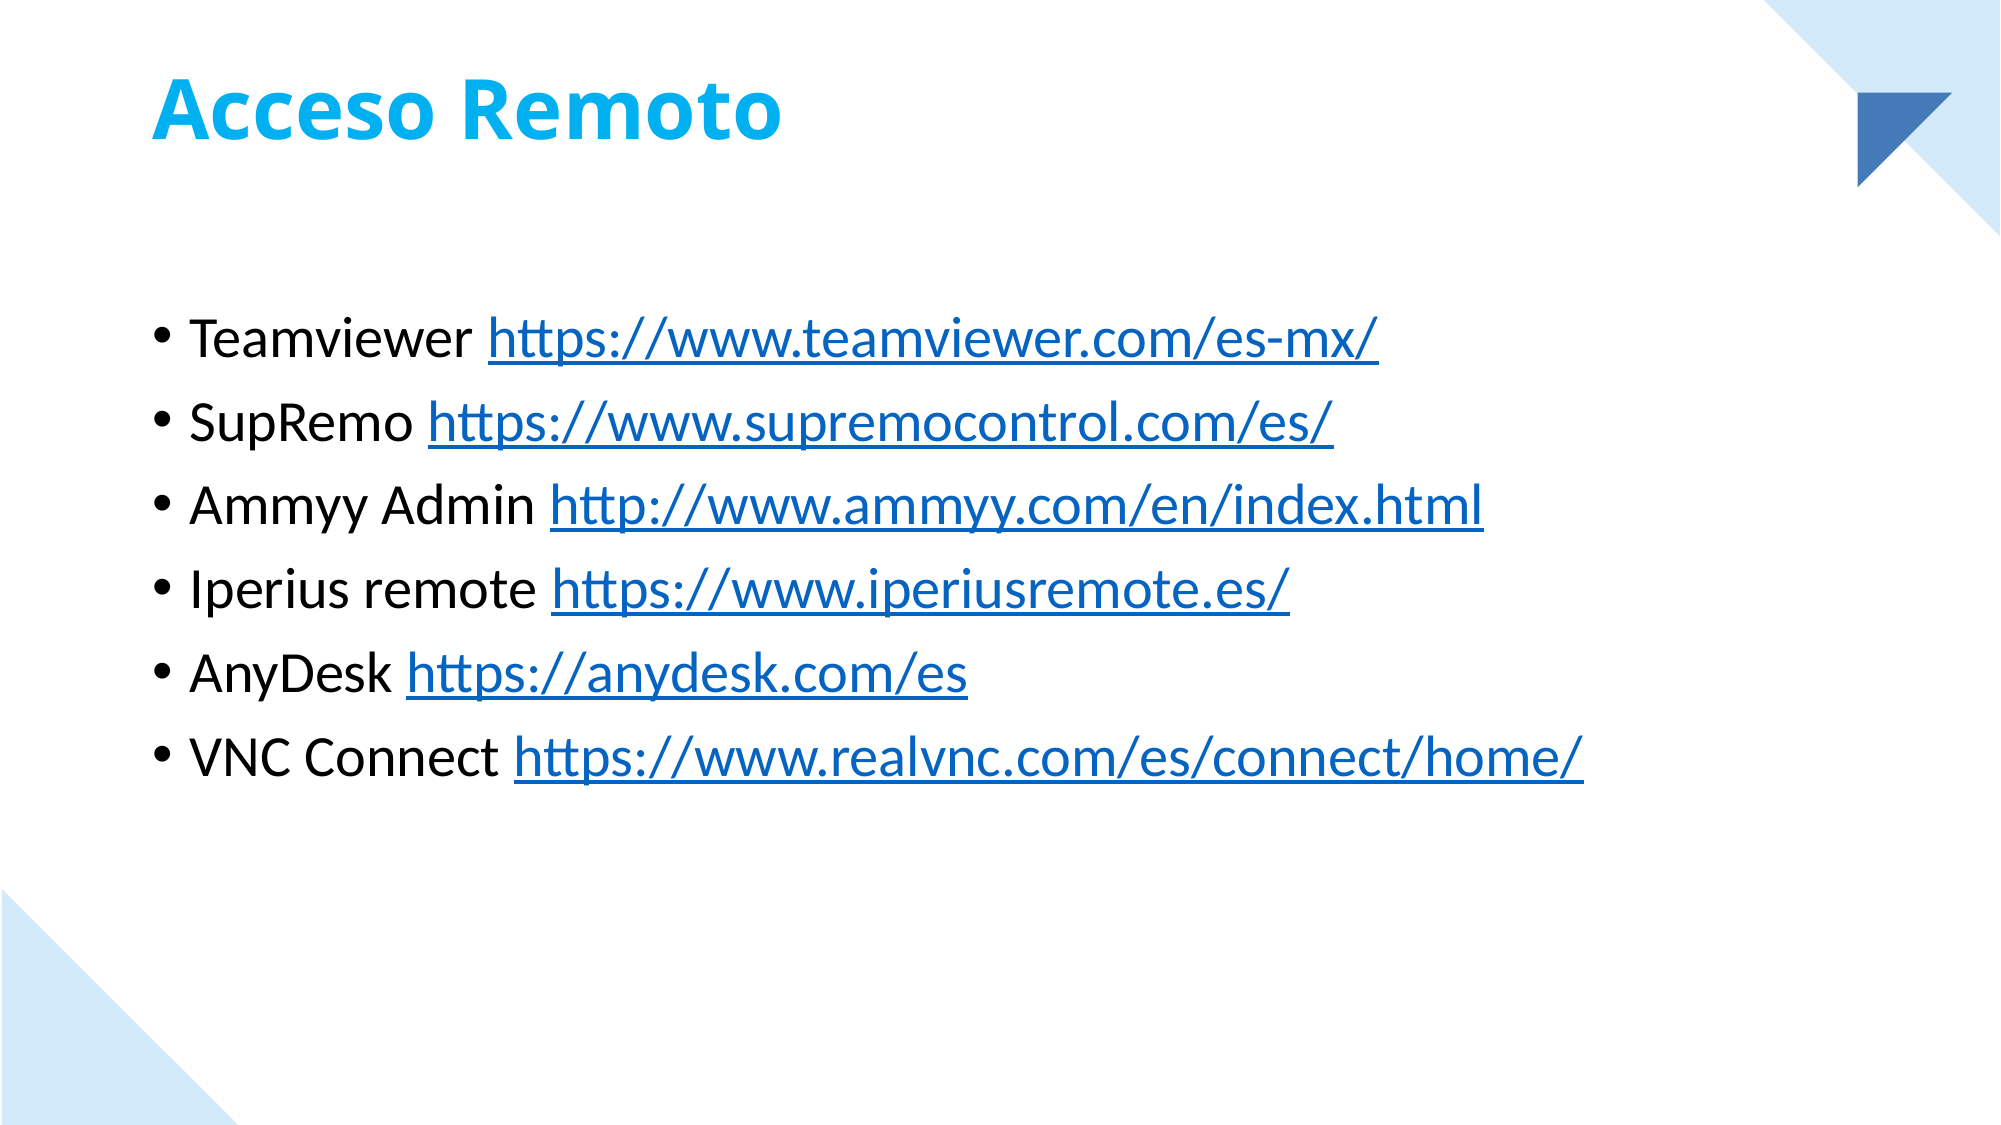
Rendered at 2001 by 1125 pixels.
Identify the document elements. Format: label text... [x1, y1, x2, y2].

list Teamviewer https://www.teamviewer.com/es-mx/ SupRemo https://www.supremocontrol.com/es/ Ammyy Admin http://www.ammyy.com/en/index.html Iperius remote https://www.iperiusremote.es/ AnyDesk https://anydesk.com/es VNC Connect https://www.realvnc.com/es/connect/home/ [137, 299, 1863, 1014]
title Acceso Remoto [137, 59, 1863, 278]
